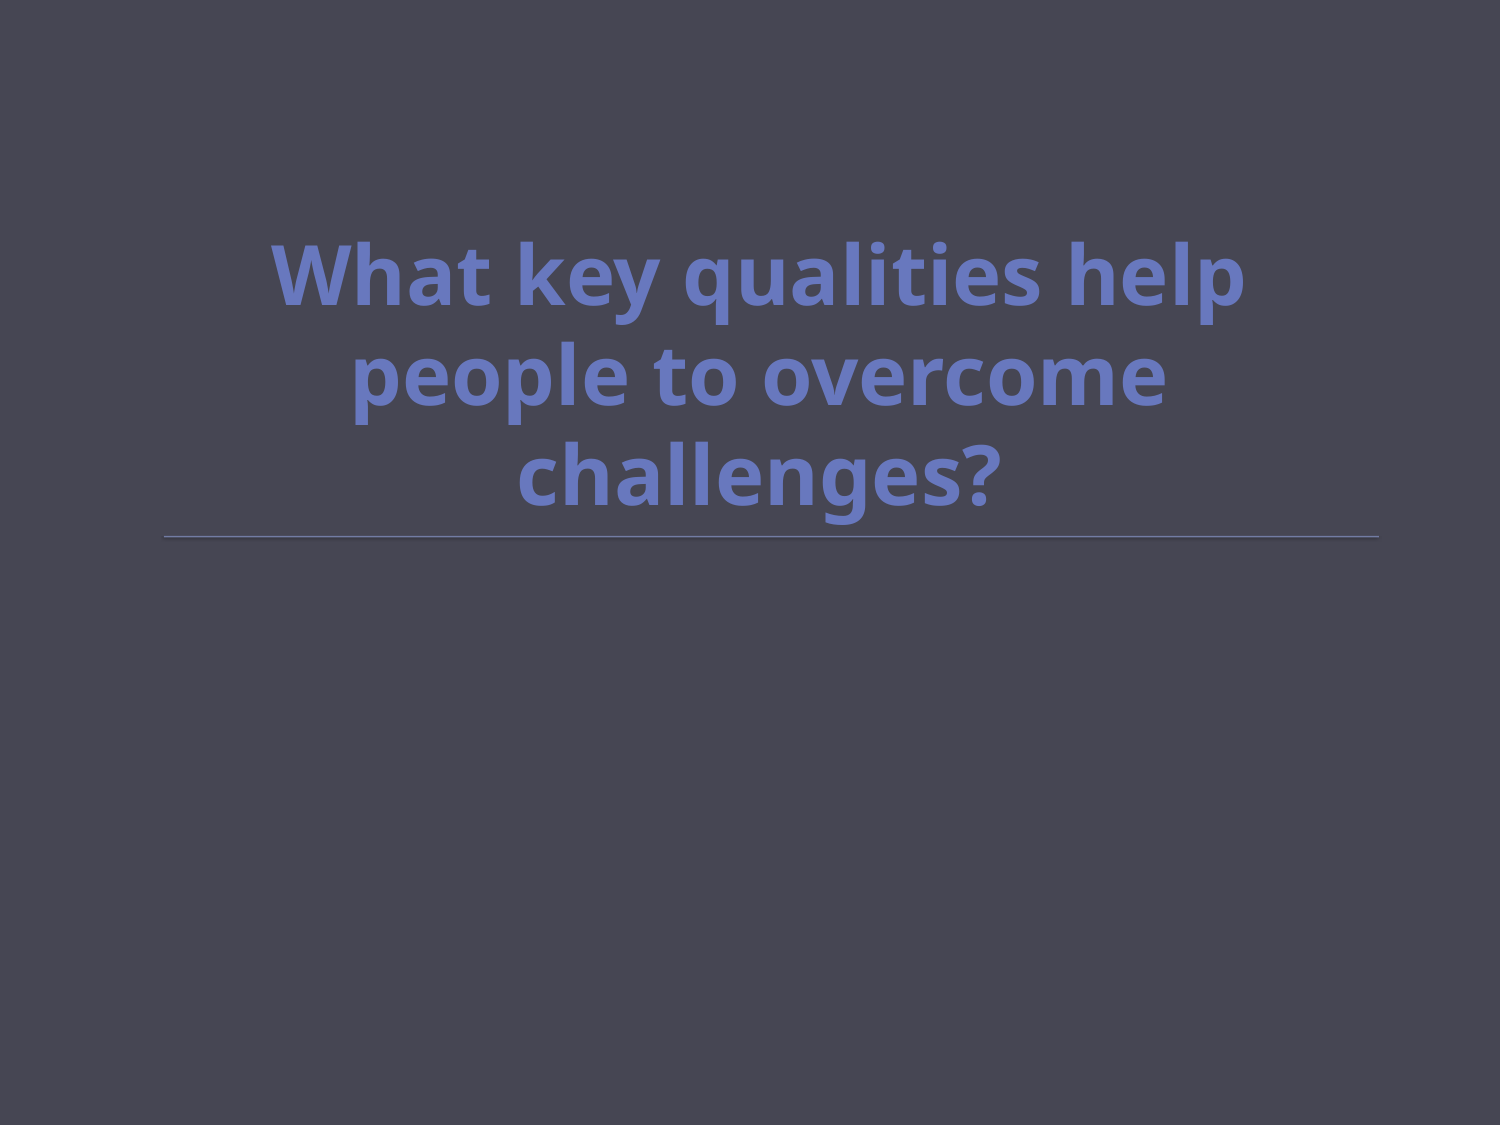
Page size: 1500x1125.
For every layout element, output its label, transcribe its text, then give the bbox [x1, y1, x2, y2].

title What key qualities help people to overcome challenges? [118, 81, 1394, 530]
